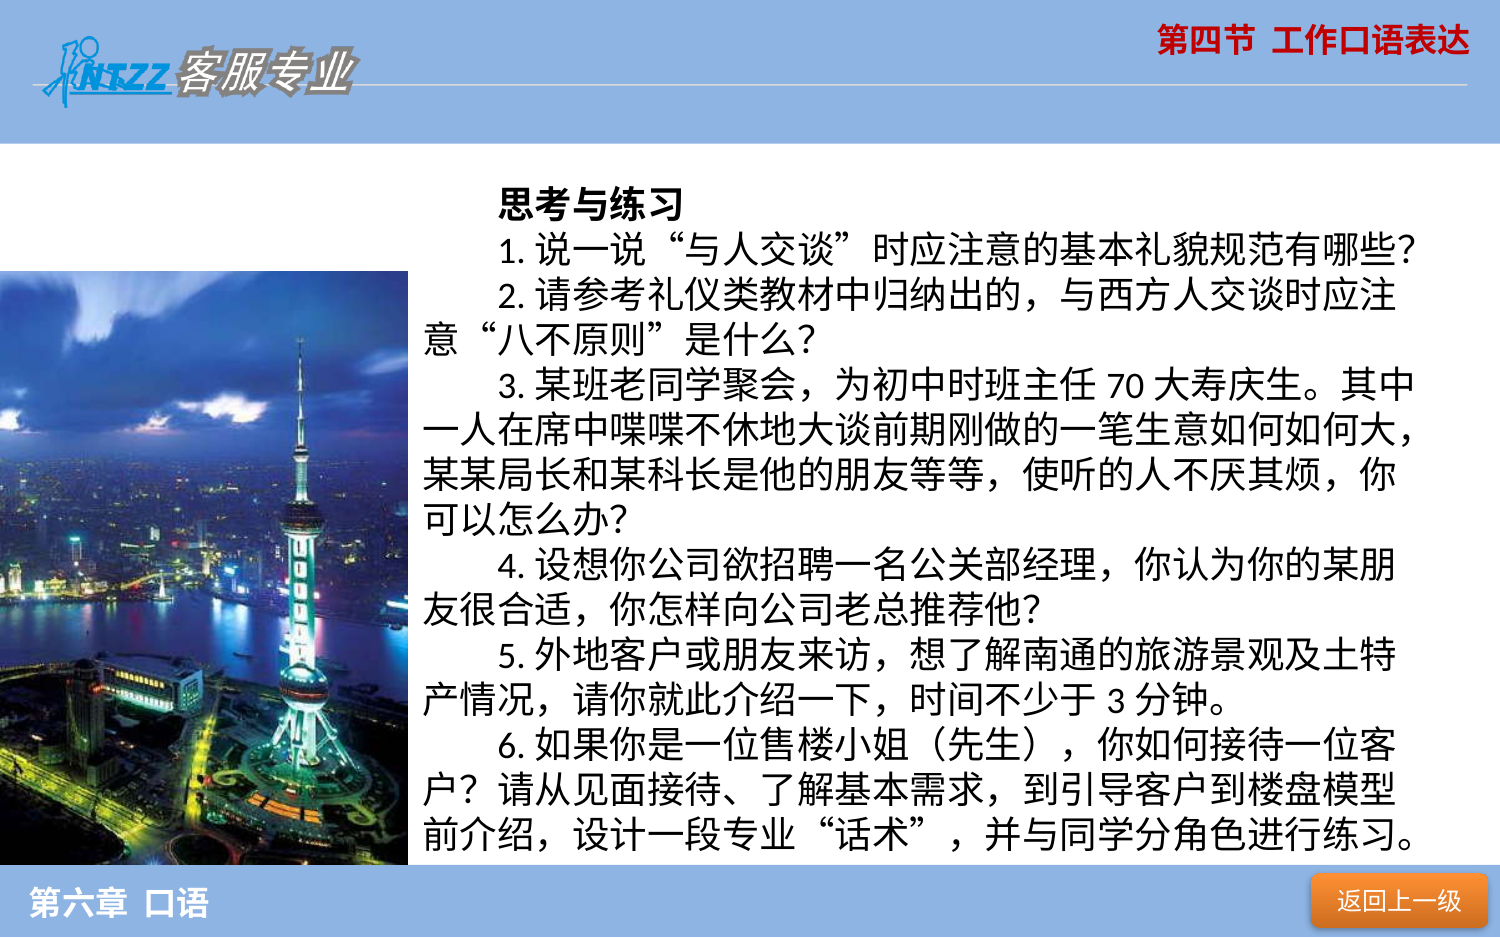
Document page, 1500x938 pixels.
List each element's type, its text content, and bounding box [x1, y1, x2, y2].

picture [67, 36, 362, 108]
picture [74, 64, 84, 86]
picture [85, 85, 92, 91]
text_box 第四节 工作口语表达 [954, 13, 1483, 65]
picture [101, 73, 111, 85]
picture [0, 271, 408, 866]
picture [40, 36, 85, 108]
picture [74, 48, 85, 66]
text_box [0, 0, 1500, 144]
text_box 第六章 口语 [17, 876, 467, 928]
picture [82, 40, 96, 55]
text_box [0, 864, 1500, 937]
picture [63, 44, 75, 72]
text_box 返回上一级 [1311, 873, 1489, 929]
text_box 思考与练习 1.说一说“与人交谈”时应注意的基本礼貌规范有哪些？ 2.请参考礼仪类教材中归纳出的，与西方人交谈时应注意“八不原则”是什么？ 3.某班老同学聚会，为初中时班主任70大寿庆生。其中一人在席中喋喋不休地大谈前期刚做的一笔生意如何如何大，某某局长和某科长是他的朋友等等，使听的人不厌其烦，你可以怎么办？ 4.设想你公司欲招聘一名公关部经理，你认为你的某朋友很合适，你怎样向公司老总推荐他？ 5.外地客户或朋友来访，想了解南通的旅游景观及土特产情况，请你就此介绍一下，时间不少于3分钟。 6.如果你是一位售楼小姐（先生），你如何接待一位客户？请从见面接待、了解基本需求，到引导客户到楼盘模型前介绍，设计一段专业“话术”，并与同学分角色进行练习。 [407, 173, 1447, 864]
